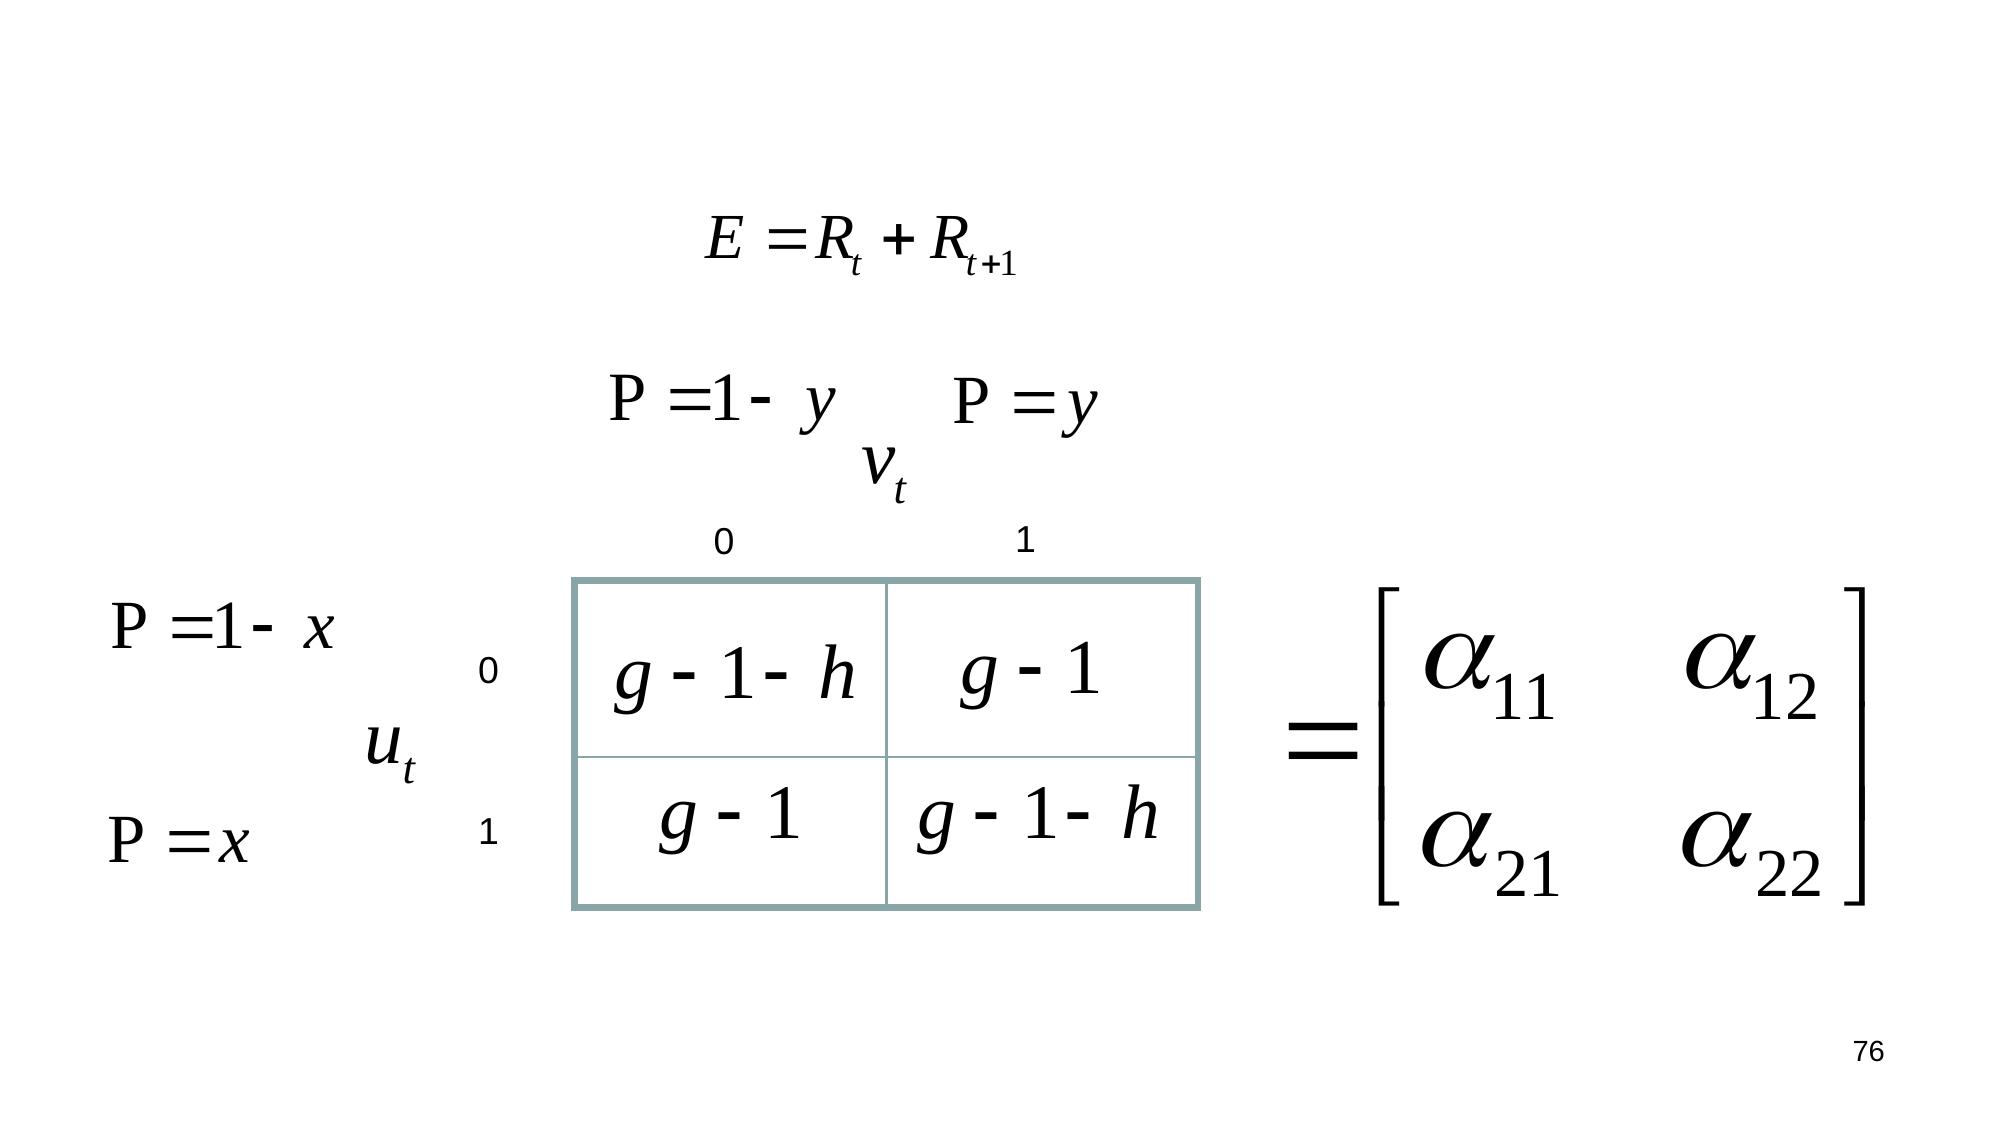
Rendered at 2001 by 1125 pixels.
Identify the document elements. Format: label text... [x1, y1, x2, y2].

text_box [693, 194, 1026, 291]
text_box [942, 359, 1115, 452]
text_box 0 [463, 638, 514, 699]
text_box 0 [698, 509, 750, 570]
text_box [1258, 559, 1911, 935]
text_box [901, 767, 1173, 871]
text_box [599, 627, 871, 731]
slide_number 76 [1433, 1024, 1900, 1103]
text_box 1 [463, 799, 514, 860]
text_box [100, 584, 348, 666]
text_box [597, 357, 851, 450]
text_box [573, 579, 1199, 908]
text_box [354, 685, 433, 803]
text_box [944, 622, 1107, 727]
text_box 1 [1000, 507, 1051, 568]
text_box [96, 799, 264, 881]
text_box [851, 405, 922, 523]
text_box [644, 767, 807, 871]
